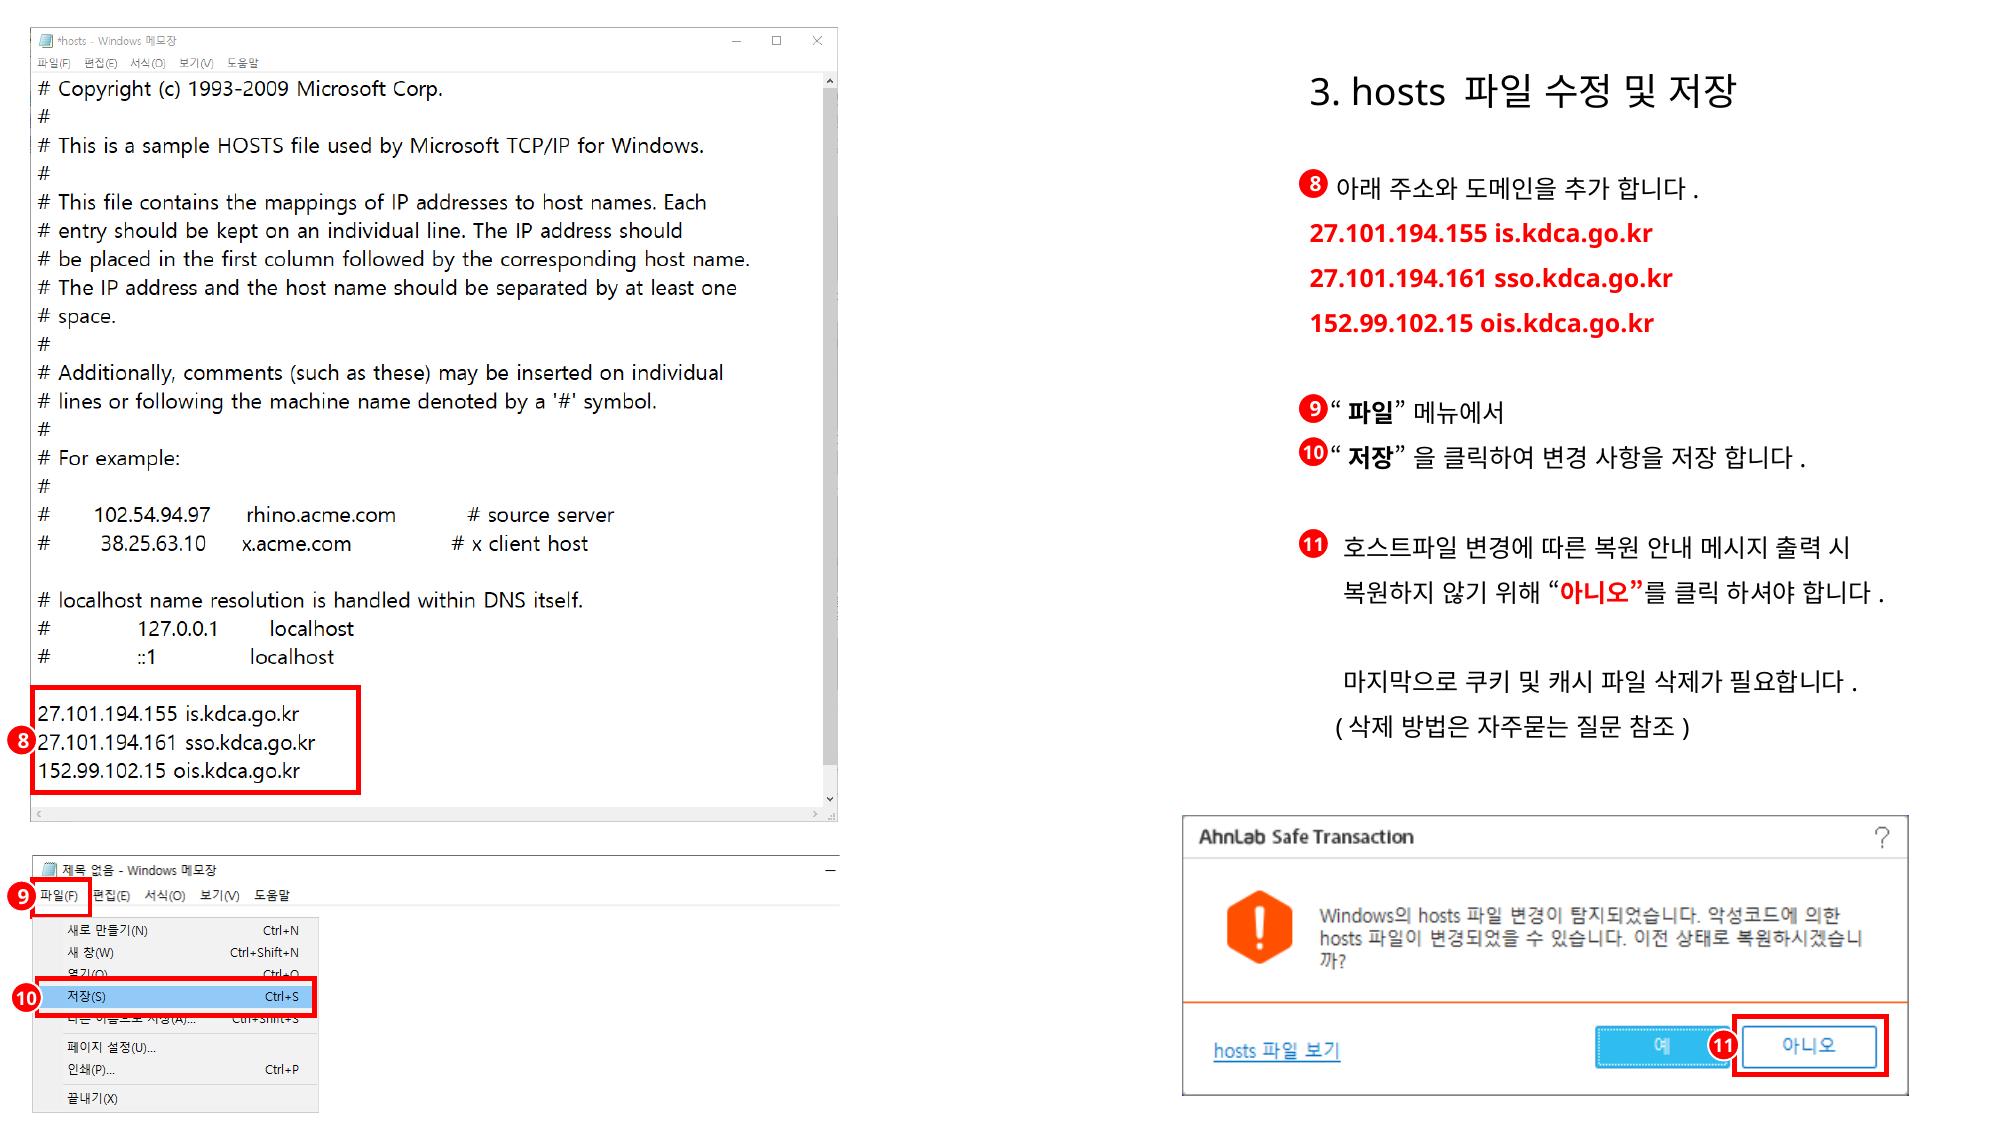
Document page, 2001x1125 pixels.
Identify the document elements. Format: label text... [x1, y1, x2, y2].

text_box 9 [5, 879, 32, 913]
text_box 11 [1296, 526, 1330, 561]
text_box 3. hosts 파일 수정 및 저장 아래 주소와 도메인을 추가 합니다. 27.101.194.155 is.kdca.go.kr 27.101.194.161 sso.kdca.go.kr 152.99.102.15 ois.kdca.go.kr “파일” 메뉴에서 “저장” 을 클릭하여 변경 사항을 저장 합니다. 호스트파일 변경에 따른 복원 안내 메시지 출력 시 복원하지 않기 위해 “아니오”를 클릭 하셔야 합니다. 마지막으로 쿠키 및 캐시 파일 삭제가 필요합니다. (삭제 방법은 자주묻는 질문 참조) [1294, 38, 1970, 794]
text_box 9 [1296, 391, 1330, 426]
picture [30, 27, 838, 822]
picture [1182, 815, 1909, 1096]
text_box 10 [9, 980, 32, 1015]
text_box 8 [1296, 166, 1330, 201]
text_box 8 [5, 723, 30, 757]
picture [32, 855, 840, 1113]
text_box 10 [1296, 435, 1330, 469]
